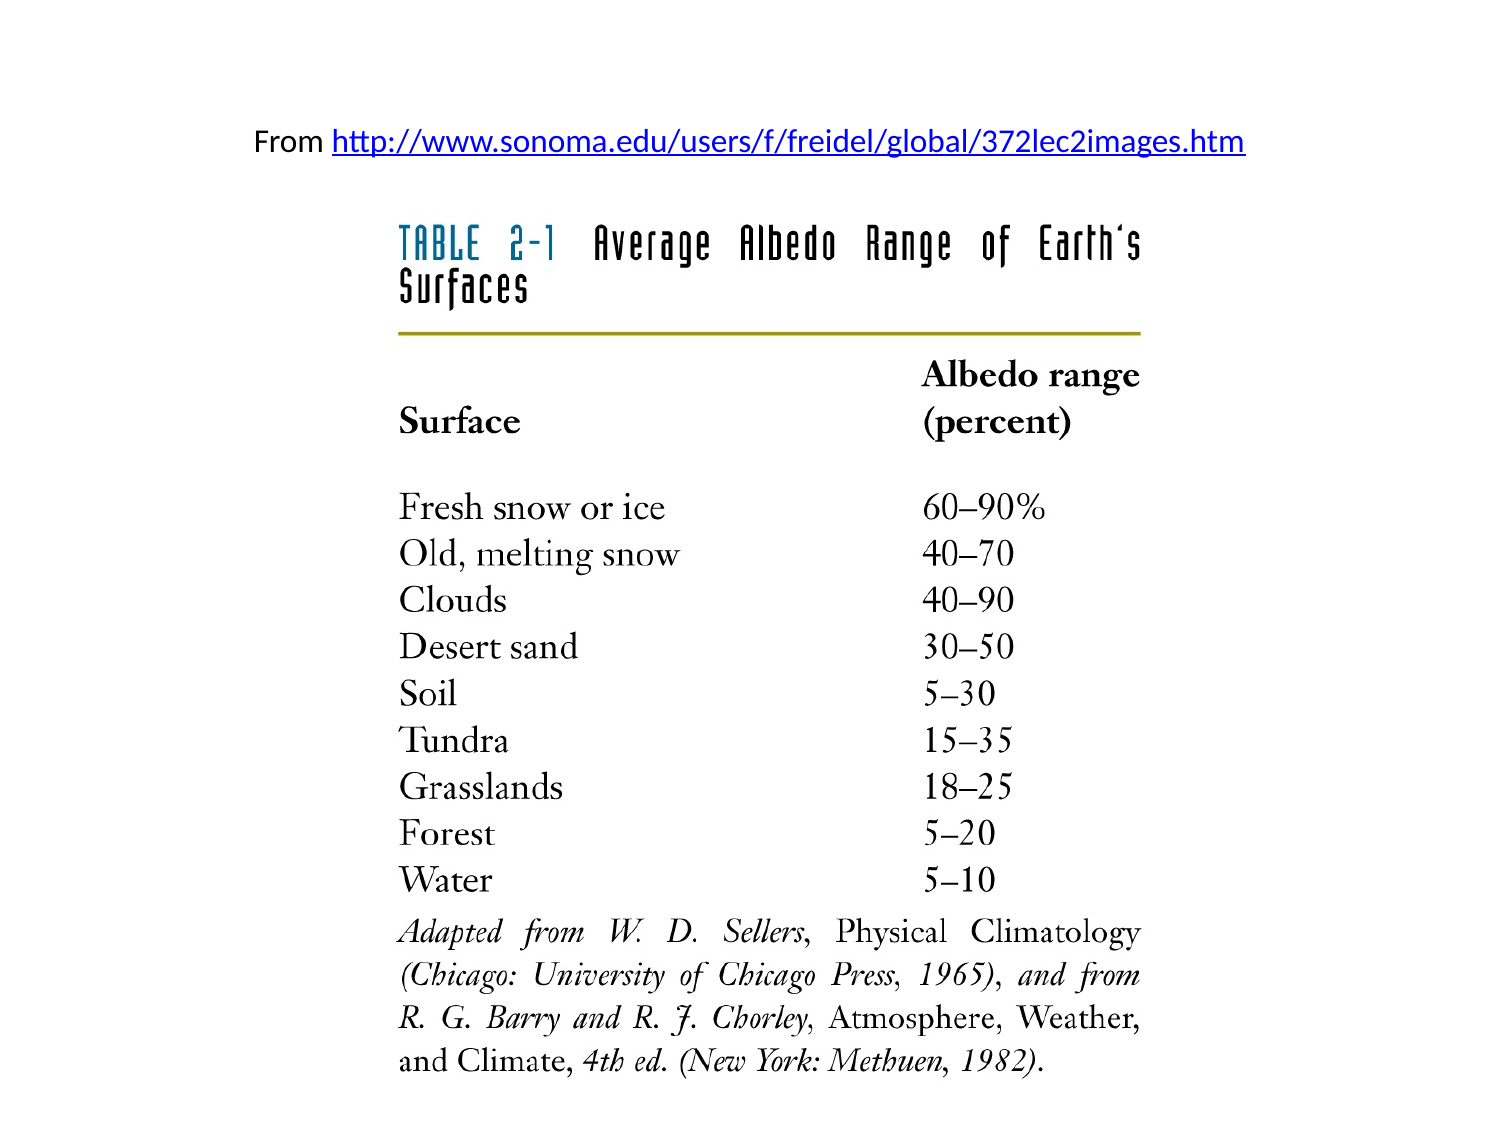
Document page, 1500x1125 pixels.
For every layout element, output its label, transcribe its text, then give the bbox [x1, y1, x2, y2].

title From http://www.sonoma.edu/users/f/freidel/global/372lec2images.htm [75, 45, 1425, 233]
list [361, 199, 1176, 1109]
